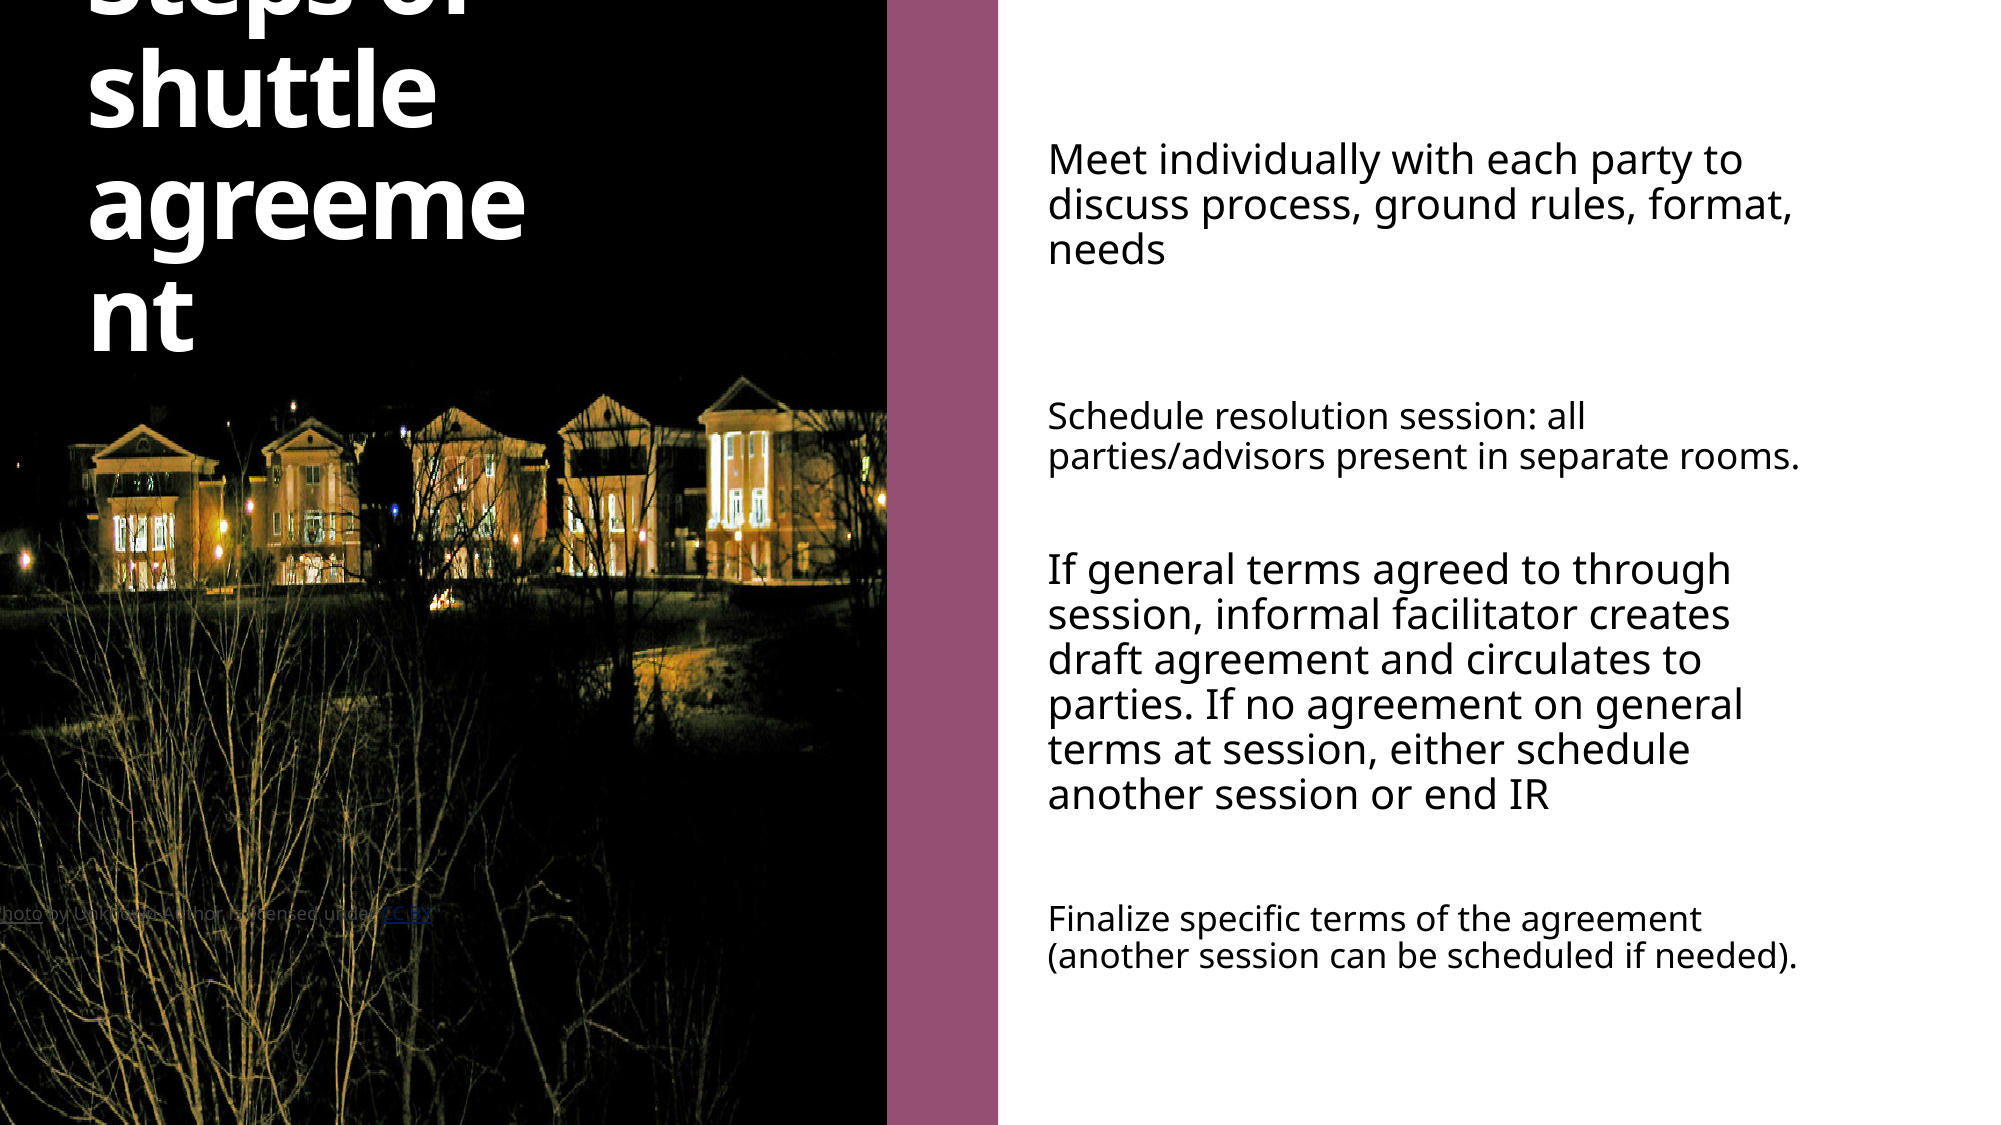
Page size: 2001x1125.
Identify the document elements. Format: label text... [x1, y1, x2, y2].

picture [0, 0, 887, 1125]
list Finalize specific terms of the agreement (another session can be scheduled if needed). [1032, 876, 1821, 1001]
list Meet individually with each party to discuss process, ground rules, format, needs [1032, 144, 1821, 269]
list Schedule resolution session: all parties/advisors present in separate rooms. [1032, 375, 1821, 500]
list If general terms agreed to through session, informal facilitator creates draft agreement and circulates to parties. If no agreement on general terms at session, either schedule another session or end IR [1032, 621, 1821, 746]
